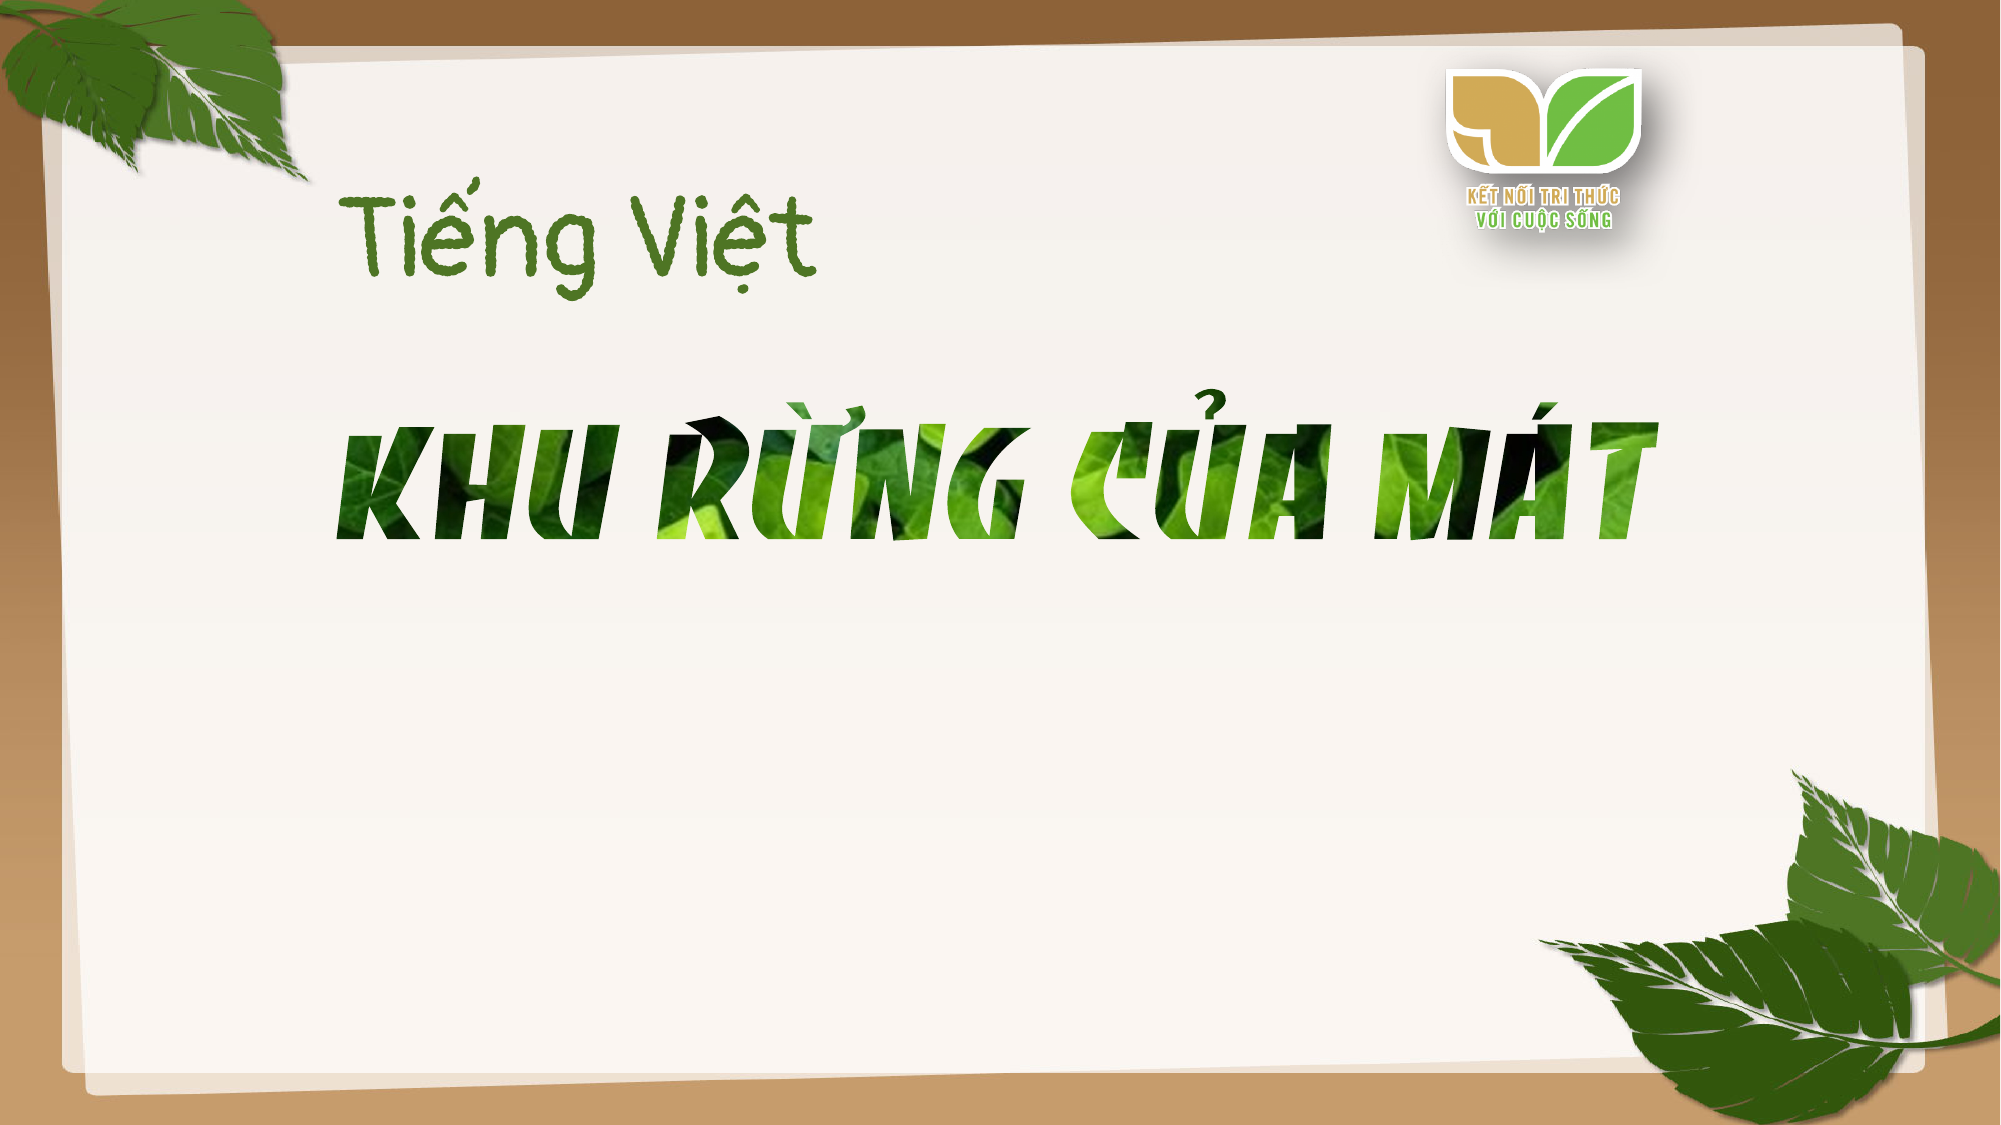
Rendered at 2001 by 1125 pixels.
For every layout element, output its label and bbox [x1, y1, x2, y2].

text_box [629, 194, 687, 278]
text_box [337, 195, 397, 278]
text_box [712, 192, 768, 278]
text_box [402, 214, 417, 278]
text_box [482, 214, 539, 278]
text_box [693, 194, 709, 210]
picture [0, 0, 2001, 1125]
text_box [736, 283, 750, 295]
text_box [401, 194, 417, 210]
text_box [420, 214, 476, 278]
text_box [465, 175, 482, 197]
text_box [438, 191, 470, 214]
text_box [694, 214, 709, 278]
text_box [544, 212, 597, 303]
text_box [767, 195, 818, 279]
